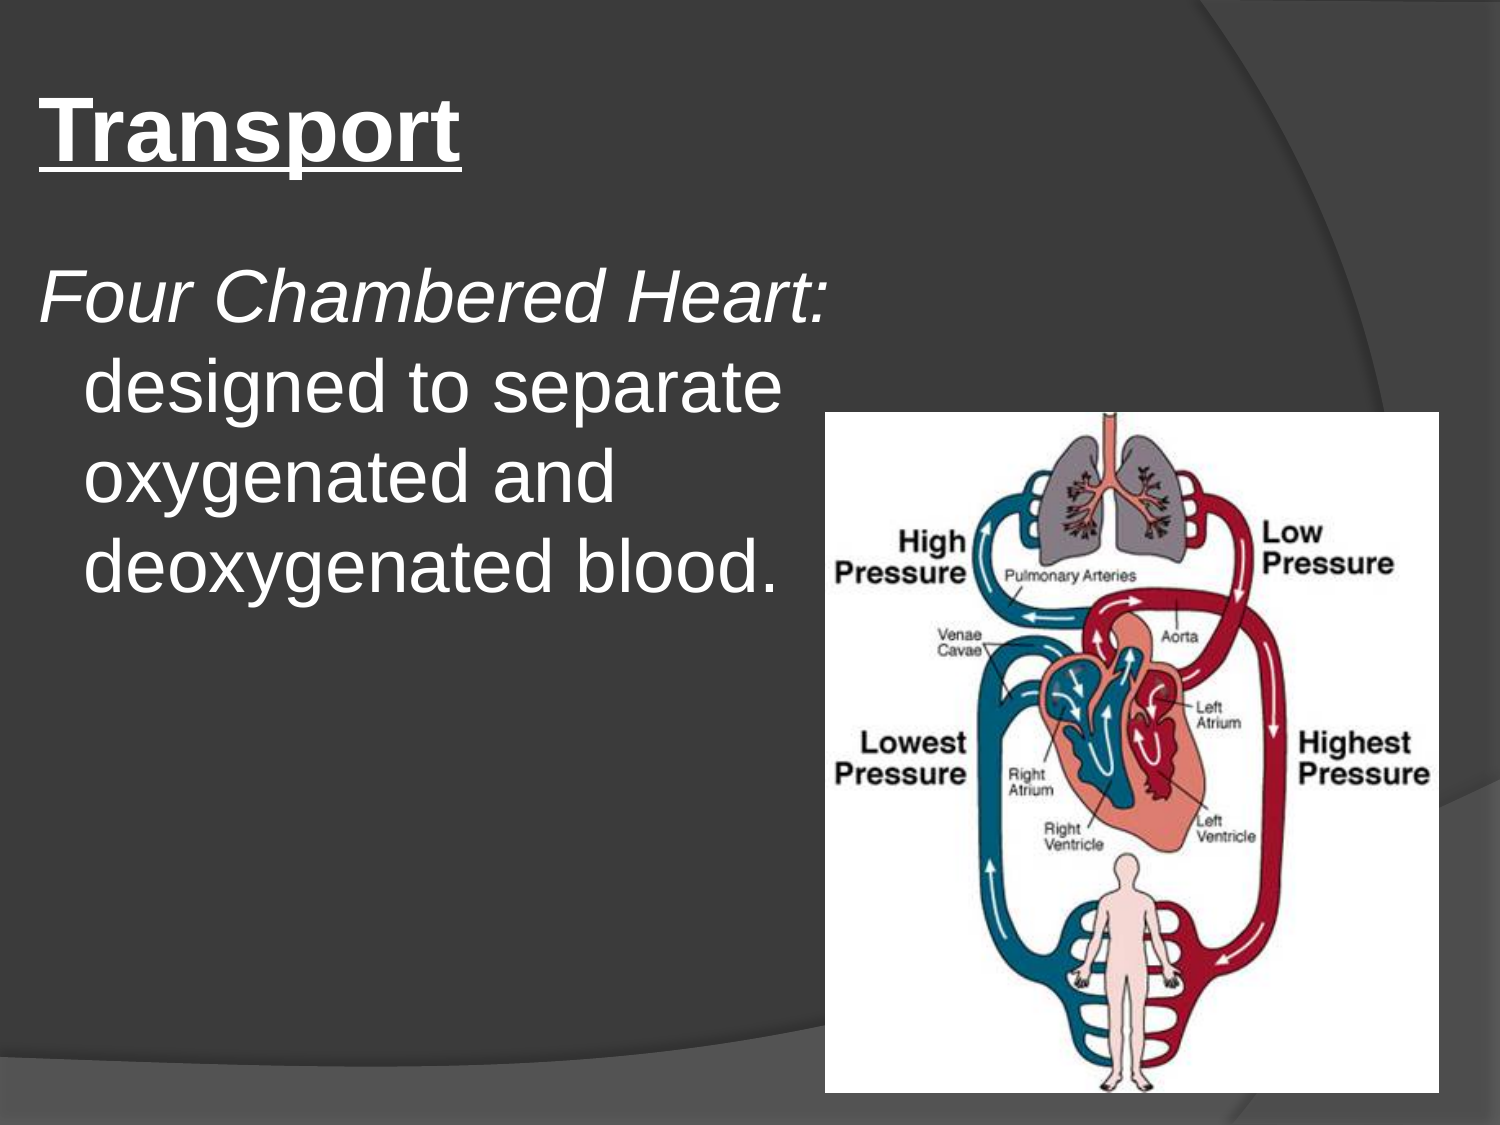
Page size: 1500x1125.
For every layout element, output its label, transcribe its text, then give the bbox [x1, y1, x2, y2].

list Transport Four Chambered Heart: designed to separate oxygenated and deoxygenated blood. [0, 62, 887, 988]
picture [824, 412, 1439, 1094]
